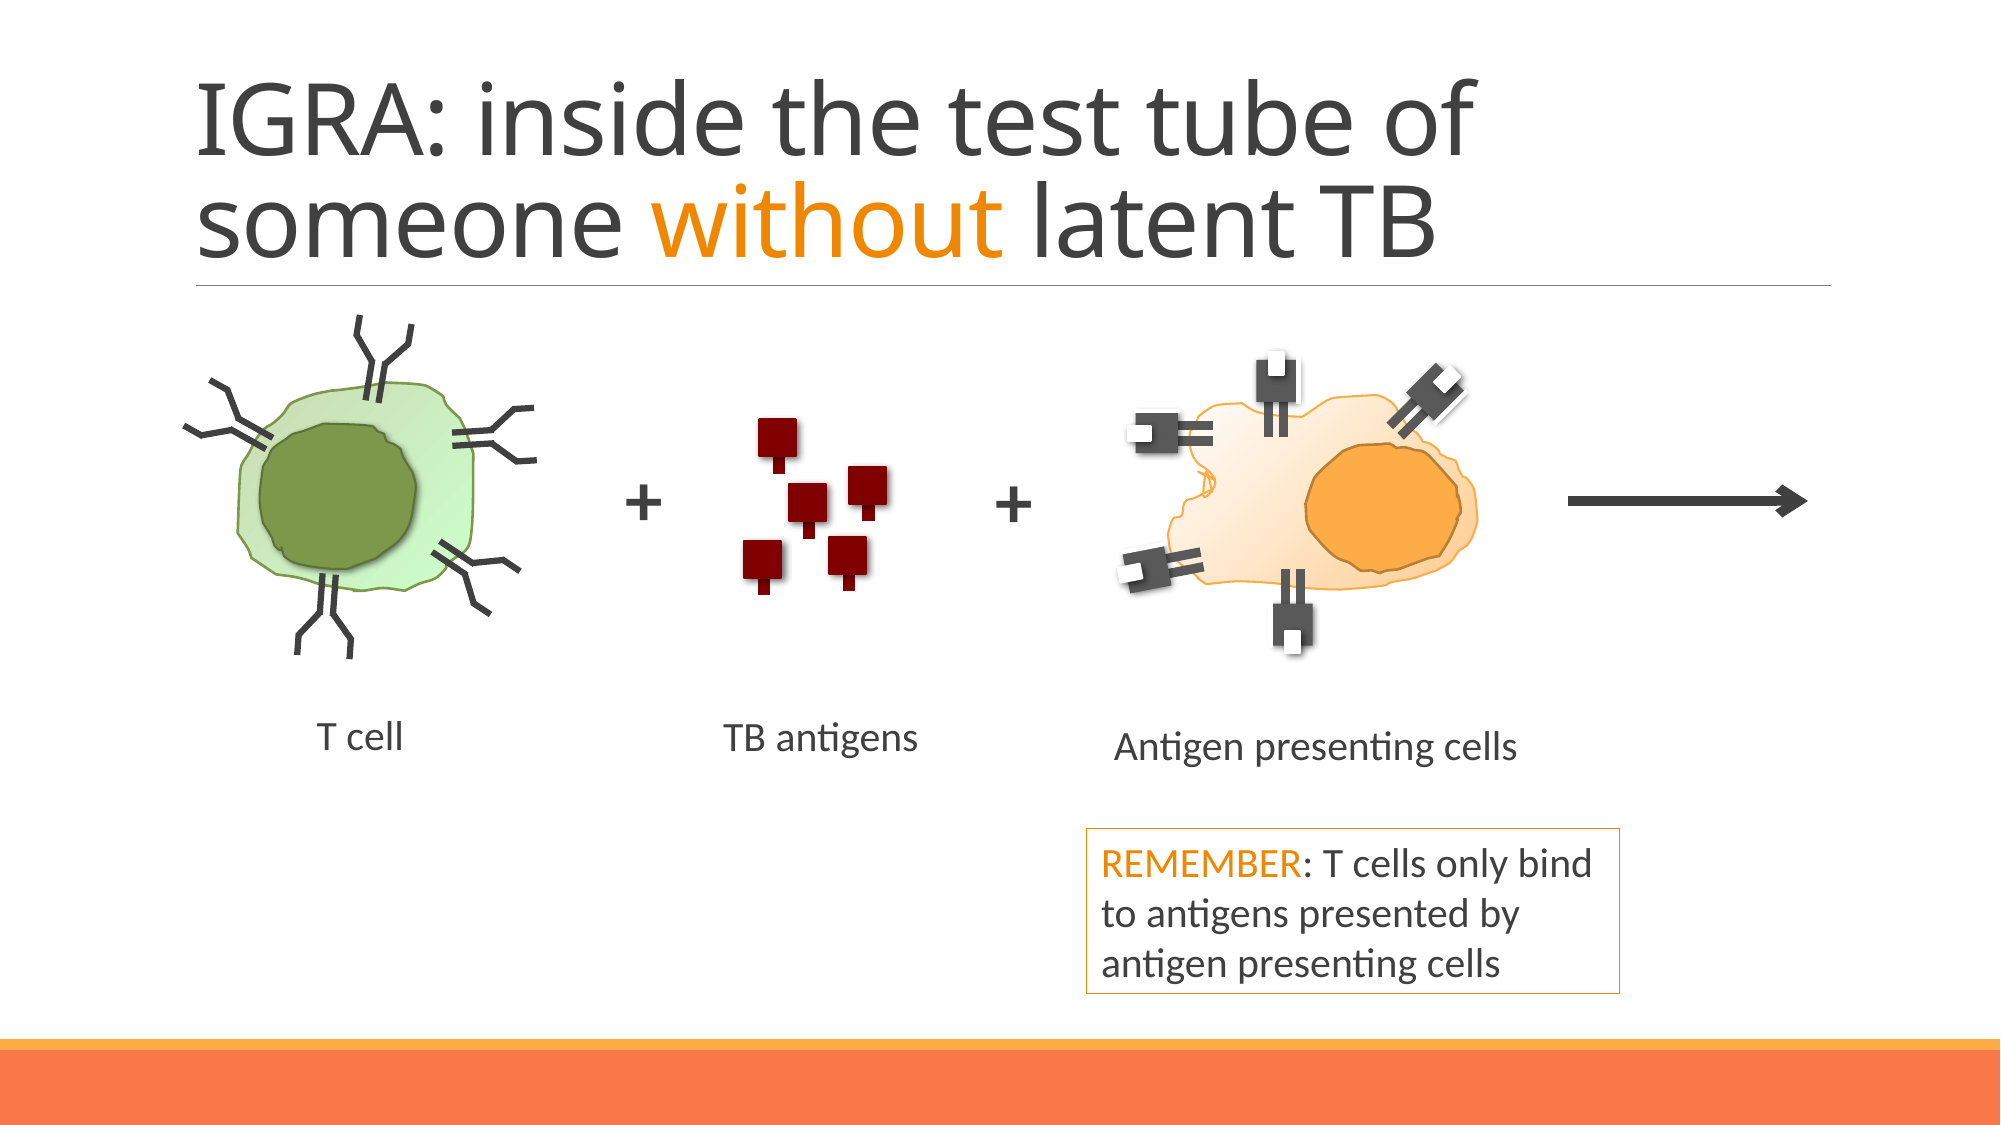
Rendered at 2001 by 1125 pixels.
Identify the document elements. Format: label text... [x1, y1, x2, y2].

text_box REMEMBER: T cells only bind to antigens presented by antigen presenting cells [1086, 828, 1620, 994]
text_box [736, 411, 894, 596]
text_box Antigen presenting cells [1098, 711, 1533, 777]
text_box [1117, 351, 1479, 654]
text_box T cell [132, 701, 588, 767]
text_box + [610, 443, 678, 549]
text_box TB antigens [708, 701, 934, 767]
text_box + [980, 446, 1048, 552]
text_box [190, 318, 537, 658]
title IGRA: inside the test tube of someone without latent TB [180, 47, 1830, 285]
